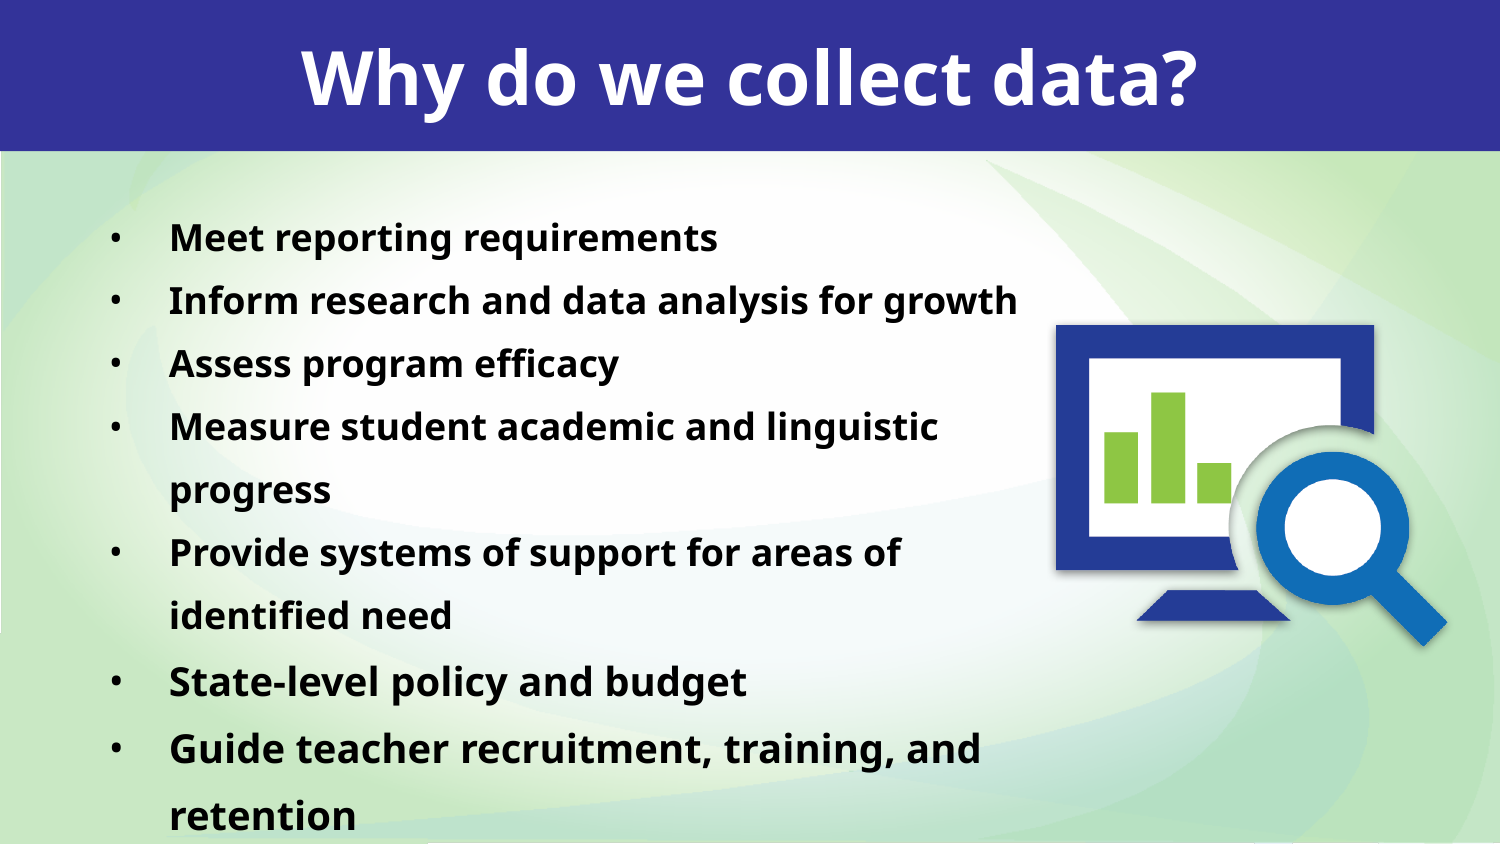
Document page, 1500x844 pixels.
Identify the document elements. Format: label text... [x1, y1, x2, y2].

title Why do we collect data? [0, 0, 1500, 152]
list Meet reporting requirements Inform research and data analysis for growth Assess program efficacy Measure student academic and linguistic progress Provide systems of support for areas of identified need State-level policy and budget Guide teacher recruitment, training, and retention [79, 188, 1057, 785]
picture [1056, 325, 1448, 647]
